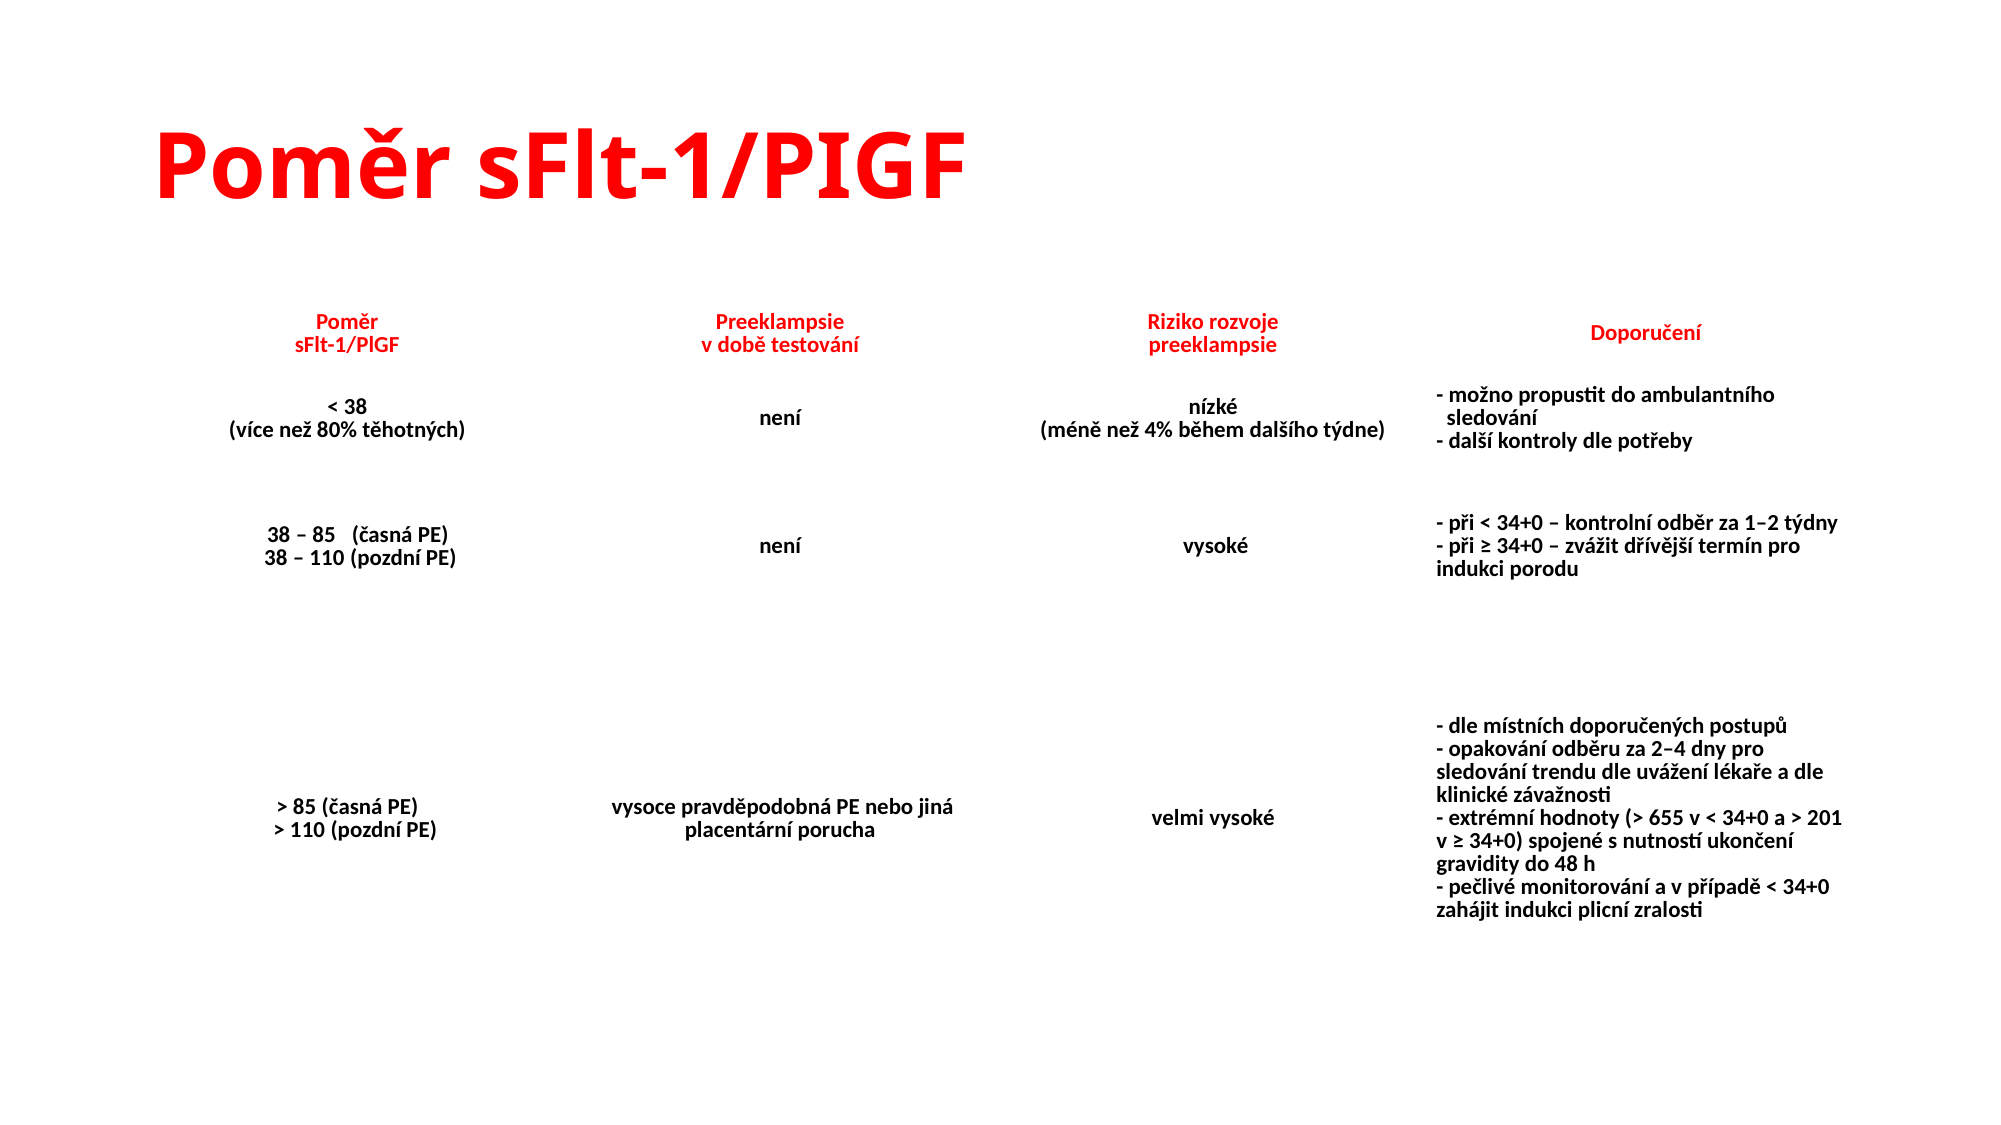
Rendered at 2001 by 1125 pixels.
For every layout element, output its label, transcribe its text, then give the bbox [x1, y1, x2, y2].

table_cell vysoké [997, 470, 1430, 626]
table_header Preeklampsie v době testování [564, 299, 997, 370]
table_cell nízké (méně než 4% během dalšího týdne) [997, 370, 1430, 470]
table_cell velmi vysoké [997, 626, 1430, 1013]
table_cell vysoce pravděpodobná PE nebo jiná placentární porucha [564, 626, 997, 1013]
table_cell - možno propustit do ambulantního sledování - další kontroly dle potřeby [1430, 370, 1862, 470]
table_cell > 85 (časná PE) > 110 (pozdní PE) [131, 626, 564, 1013]
table_cell není [564, 370, 997, 470]
title Poměr sFlt-1/PIGF [137, 59, 1863, 278]
table_cell 38 – 85 (časná PE) 38 – 110 (pozdní PE) [131, 470, 564, 626]
table_header Doporučení [1430, 299, 1862, 370]
table_cell není [564, 470, 997, 626]
table_cell < 38 (více než 80% těhotných) [131, 370, 564, 470]
table_header Riziko rozvoje preeklampsie [997, 299, 1430, 370]
table_cell - dle místních doporučených postupů - opakování odběru za 2–4 dny pro sledování trendu dle uvážení lékaře a dle klinické závažnosti - extrémní hodnoty (> 655 v < 34+0 a > 201 v ≥ 34+0) spojené s nutností ukončení gravidity do 48 h - pečlivé monitorování a v případě < 34+0 zahájit indukci plicní zralosti [1430, 626, 1862, 1013]
table_cell - při < 34+0 – kontrolní odběr za 1–2 týdny - při ≥ 34+0 – zvážit dřívější termín pro indukci porodu [1430, 470, 1862, 626]
table_header Poměr sFlt-1/PlGF [131, 299, 564, 370]
